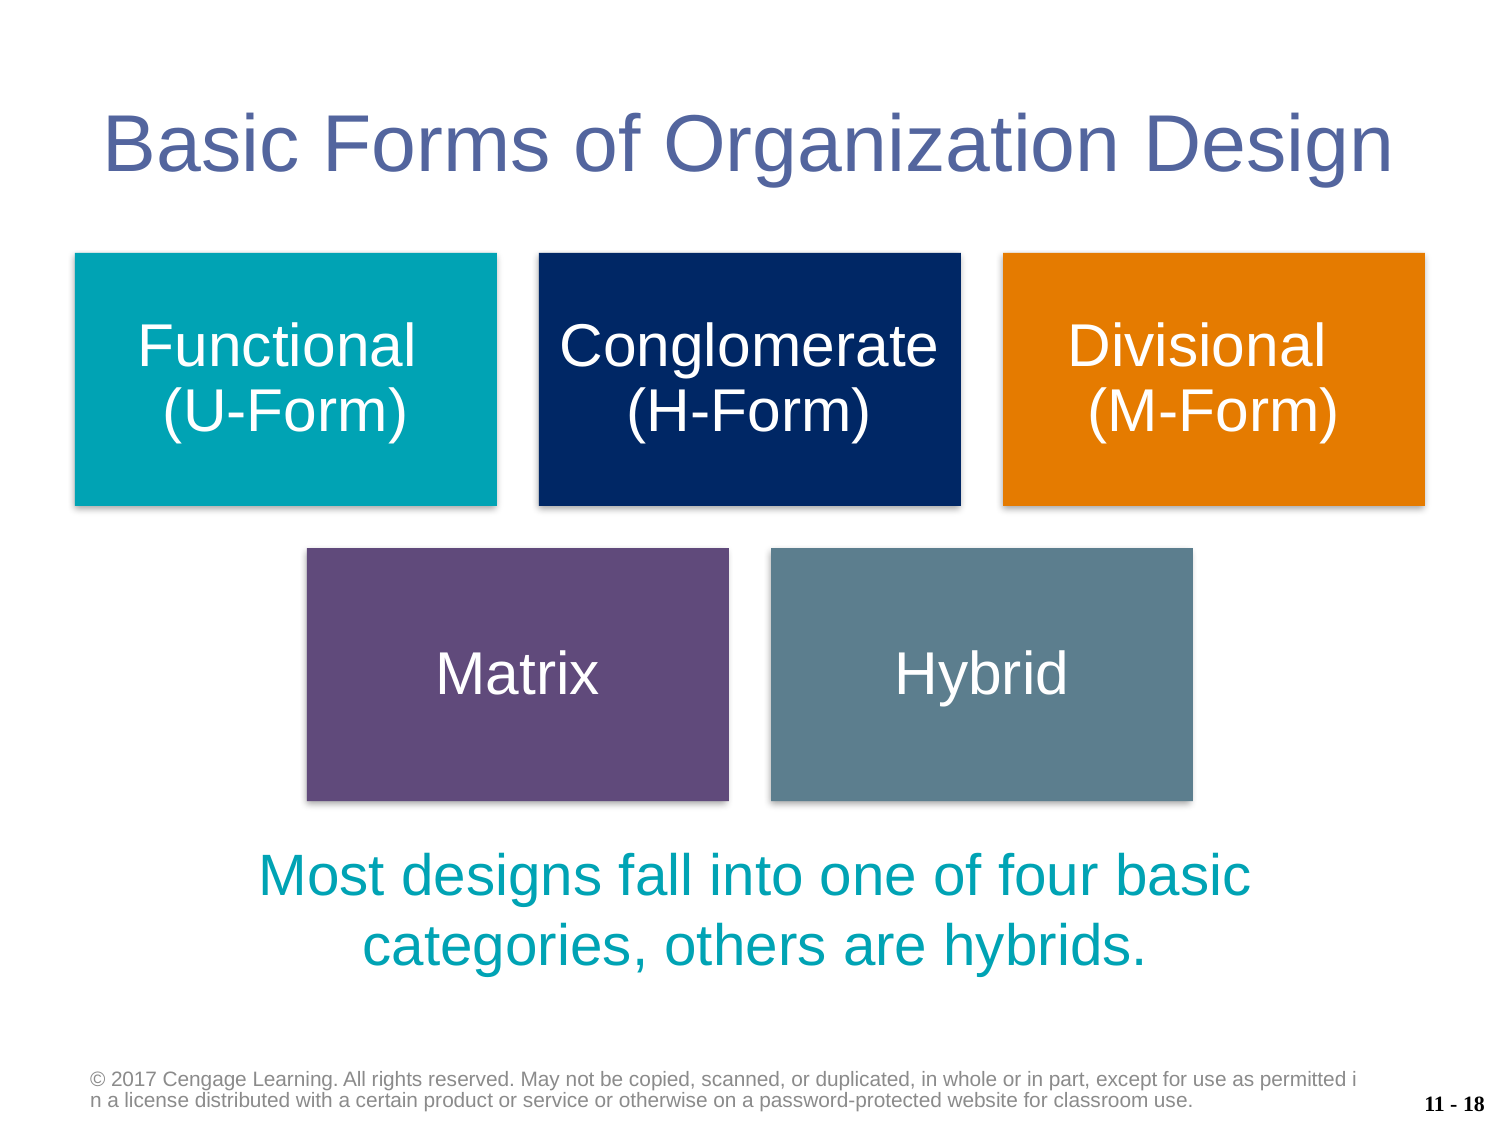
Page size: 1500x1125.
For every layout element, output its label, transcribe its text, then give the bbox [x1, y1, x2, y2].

list Most designs fall into one of four basic categories, others are hybrids. [118, 827, 1394, 988]
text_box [74, 241, 1426, 813]
title Basic Forms of Organization Design [75, 45, 1425, 233]
footer © 2017 Cengage Learning. All rights reserved. May not be copied, scanned, or duplicated, in whole or in part, except for use as permitted in a license distributed with a certain product or service or otherwise on a password-protected website for classroom use. [75, 1037, 1375, 1120]
